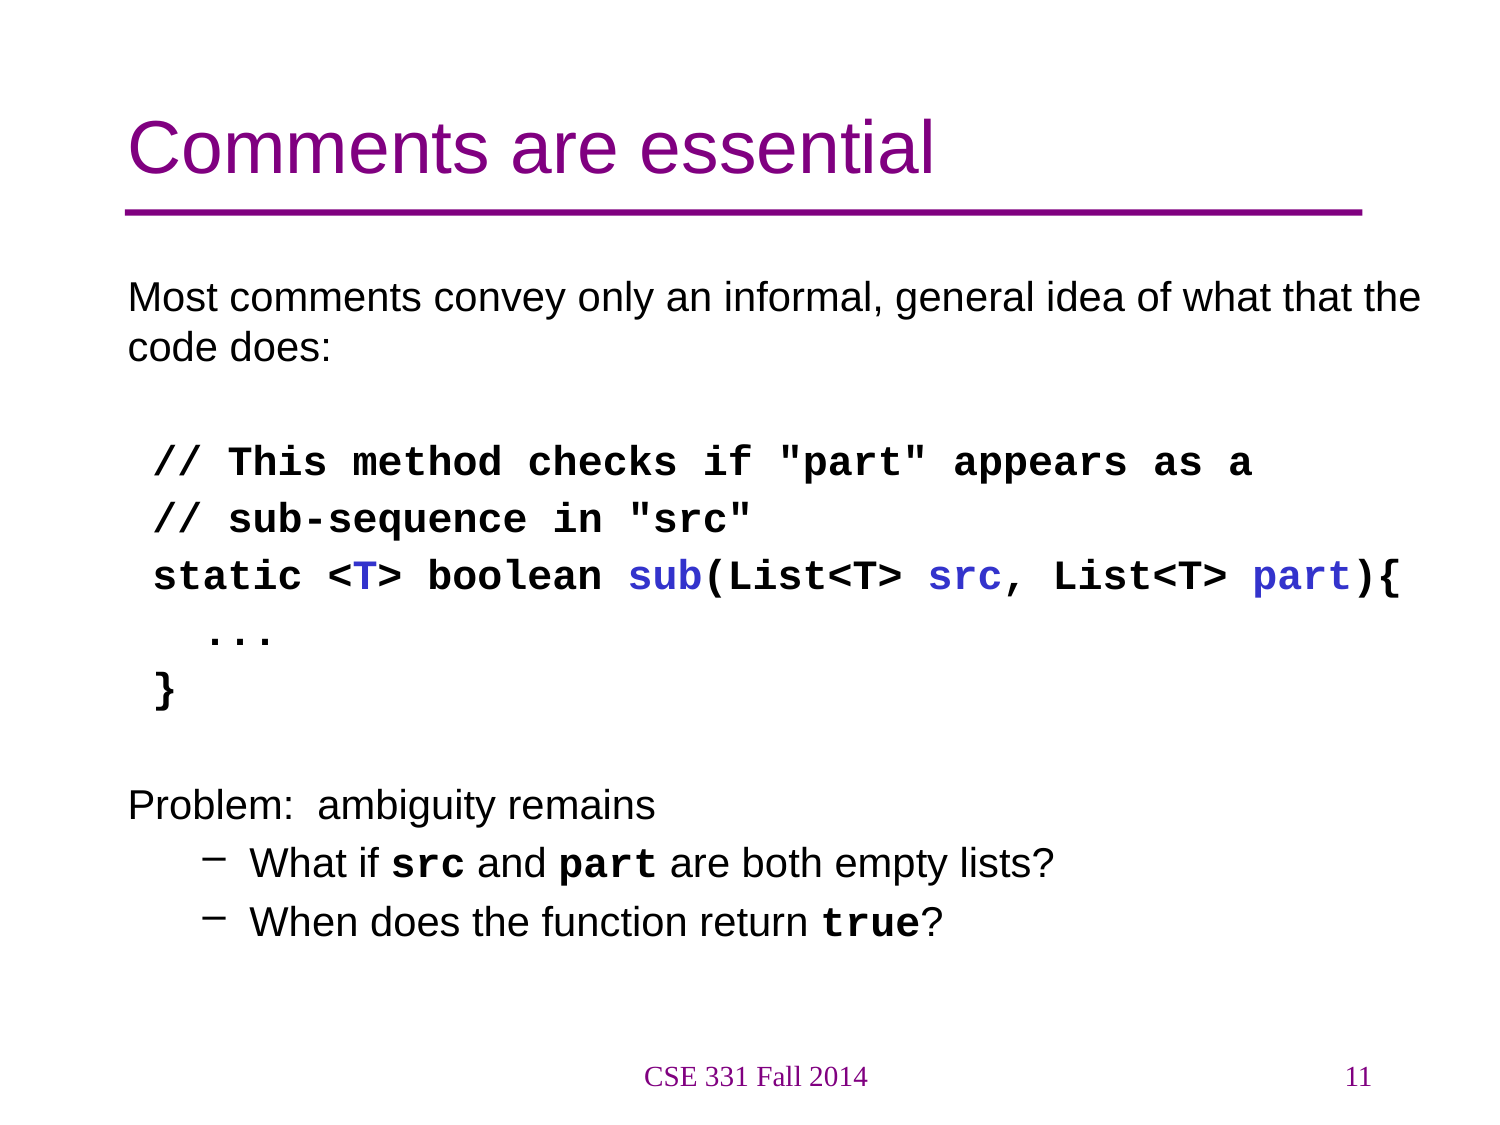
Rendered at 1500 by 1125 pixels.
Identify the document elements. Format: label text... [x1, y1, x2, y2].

slide_number 11 [1074, 1049, 1388, 1125]
list Most comments convey only an informal, general idea of what that the code does: // This method checks if "part" appears as a // sub-sequence in "src" static <T> boolean sub(List<T> src, List<T> part){ ... } Problem: ambiguity remains What if src and part are both empty lists? When does the function return true? [112, 262, 1450, 1000]
title Comments are essential [112, 50, 1388, 238]
footer CSE 331 Fall 2014 [474, 1049, 1038, 1125]
